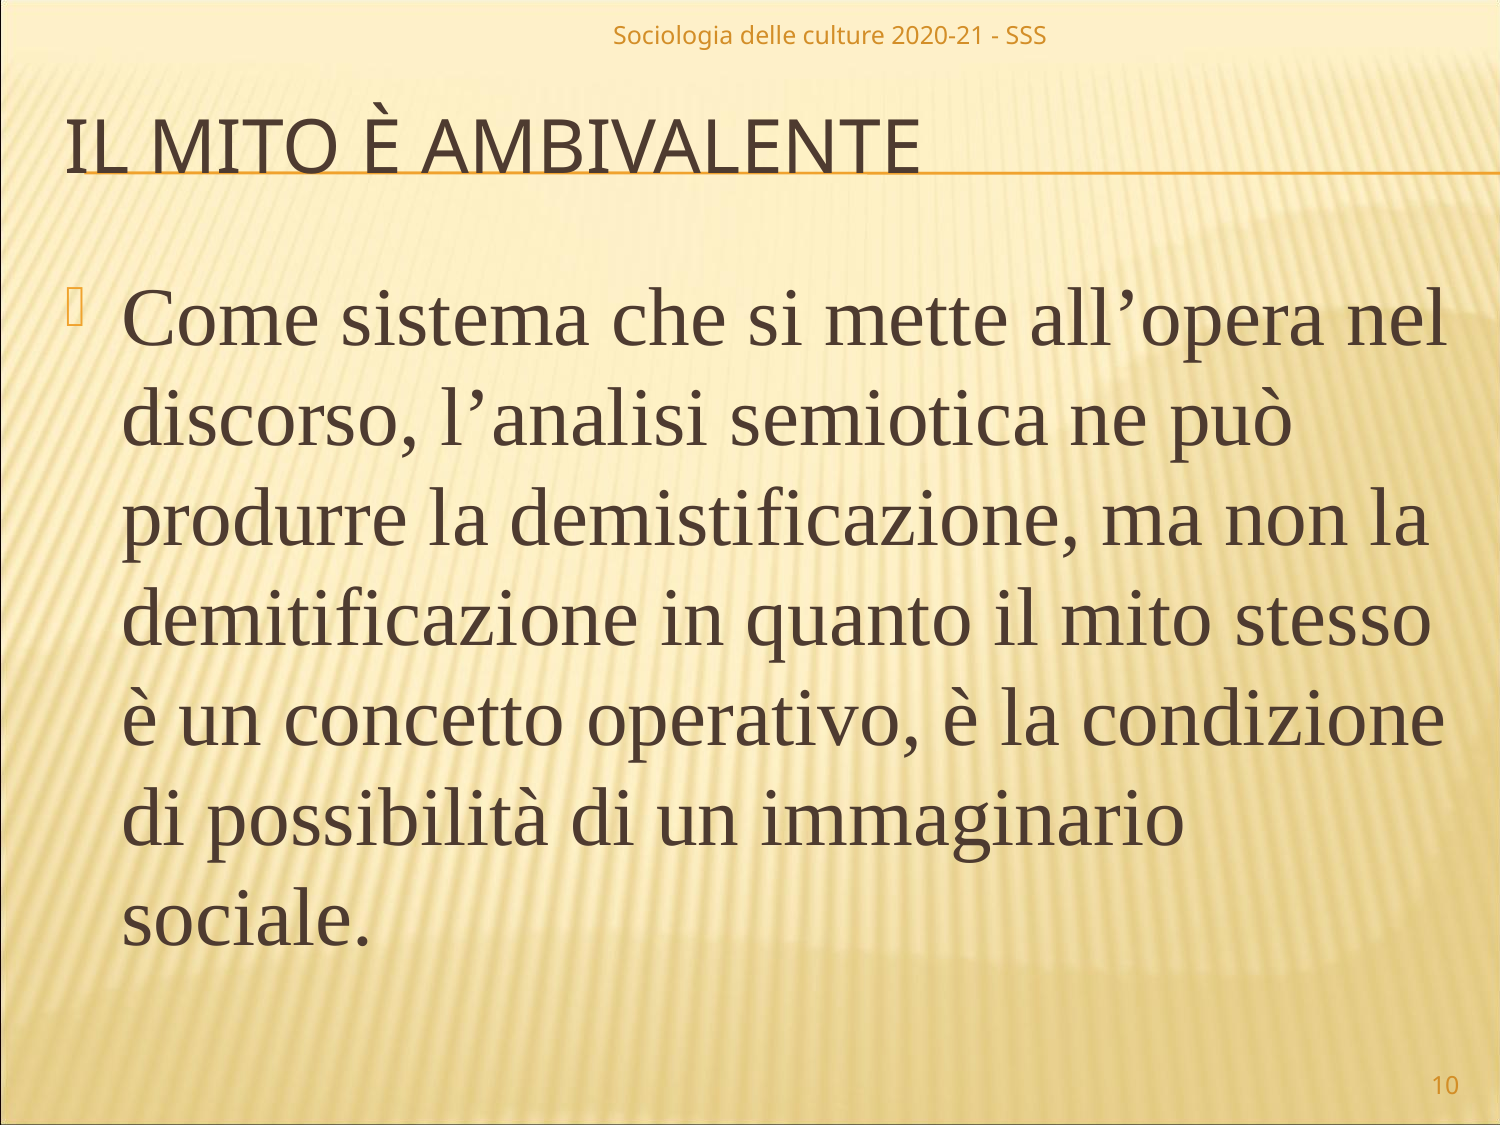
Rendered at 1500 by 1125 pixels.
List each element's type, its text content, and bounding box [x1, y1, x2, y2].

title Il mito è ambivalente [50, 75, 1475, 213]
slide_number 10 [1350, 1061, 1475, 1103]
picture [0, 0, 1500, 1125]
footer Sociologia delle culture 2020-21 - SSS [587, 12, 1063, 60]
list Come sistema che si mette all’opera nel discorso, l’analisi semiotica ne può produrre la demistificazione, ma non la demitificazione in quanto il mito stesso è un concetto operativo, è la condizione di possibilità di un immaginario sociale. [50, 254, 1475, 998]
